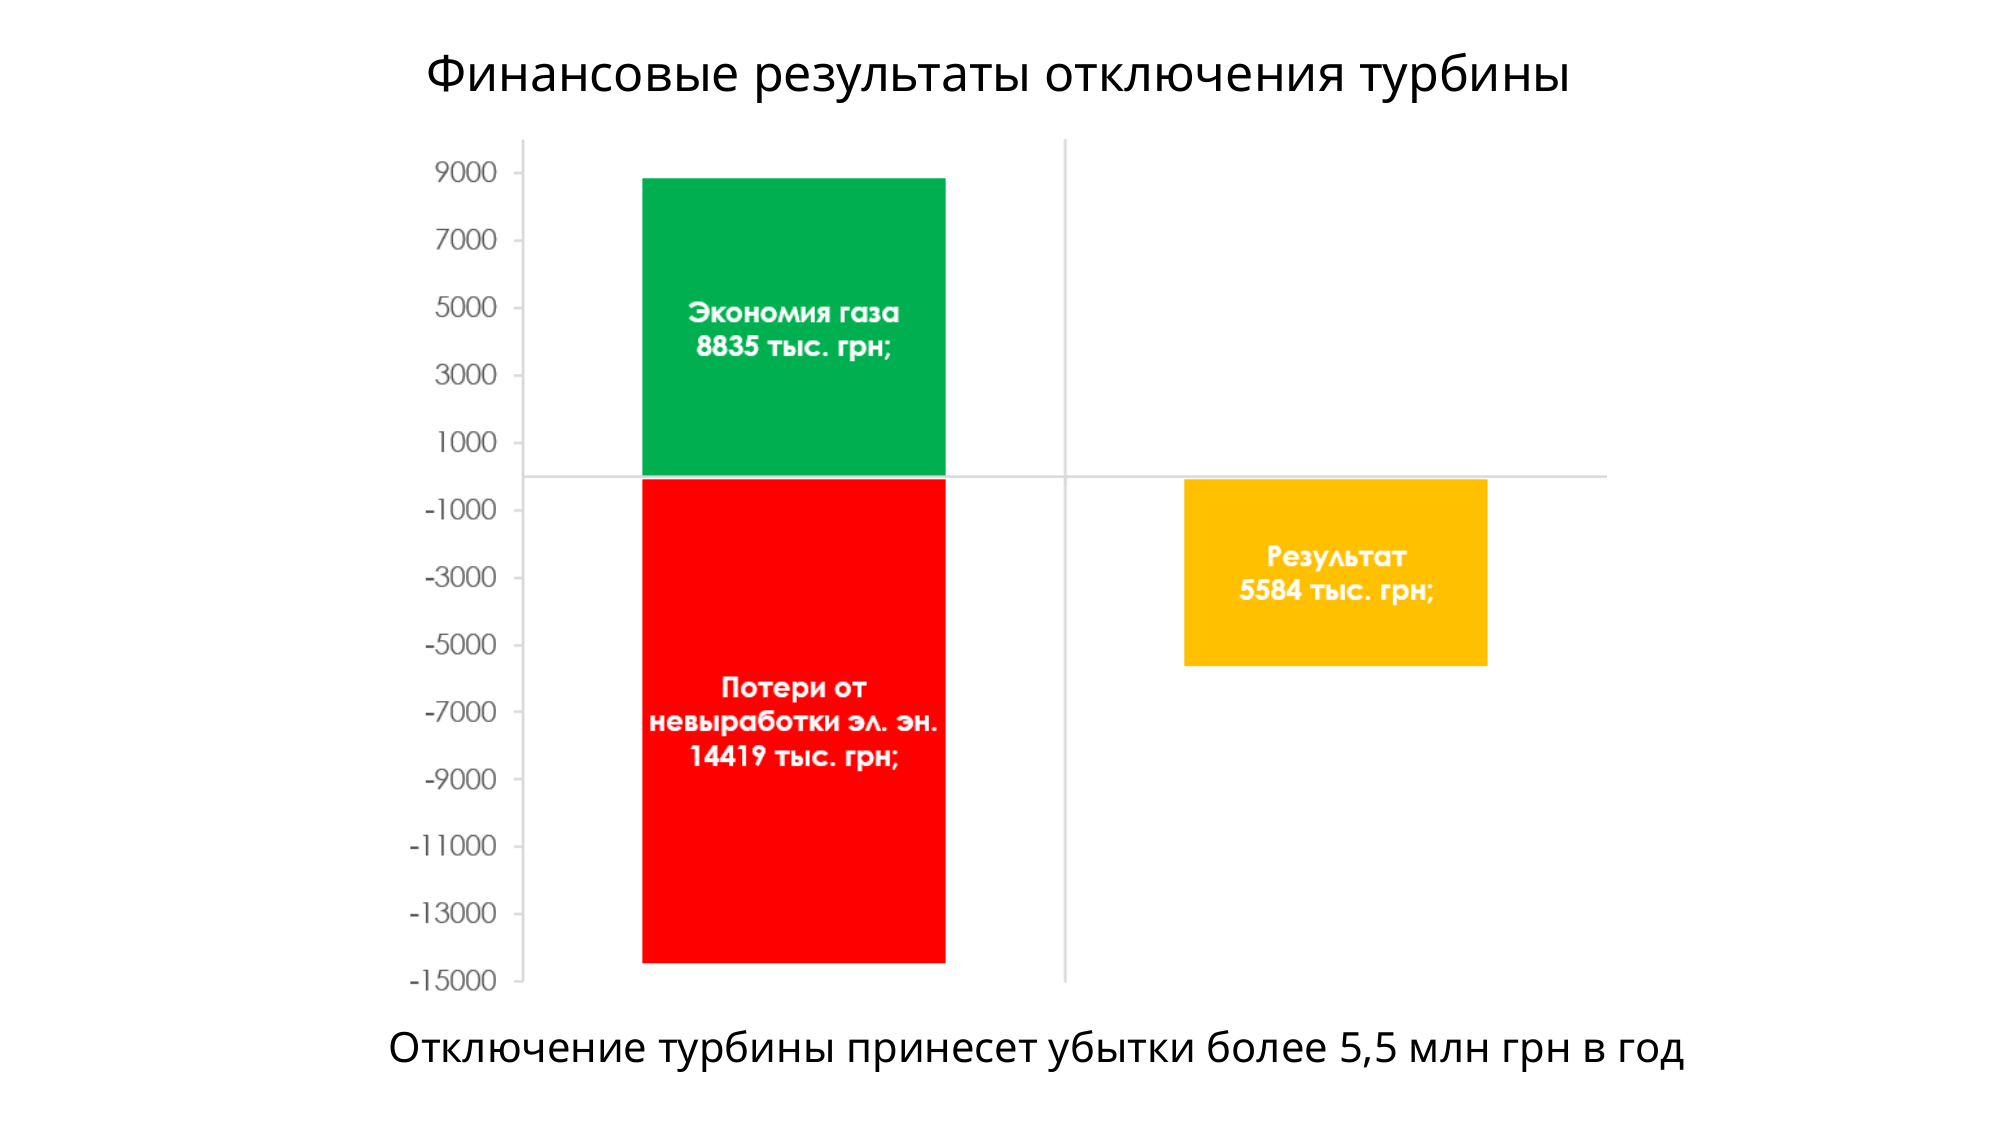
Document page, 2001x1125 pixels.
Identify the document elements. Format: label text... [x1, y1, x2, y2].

title Финансовые результаты отключения турбины [136, 43, 1862, 108]
picture [391, 107, 1607, 1014]
list Отключение турбины принесет убытки более 5,5 млн грн в год [174, 1018, 1900, 1081]
